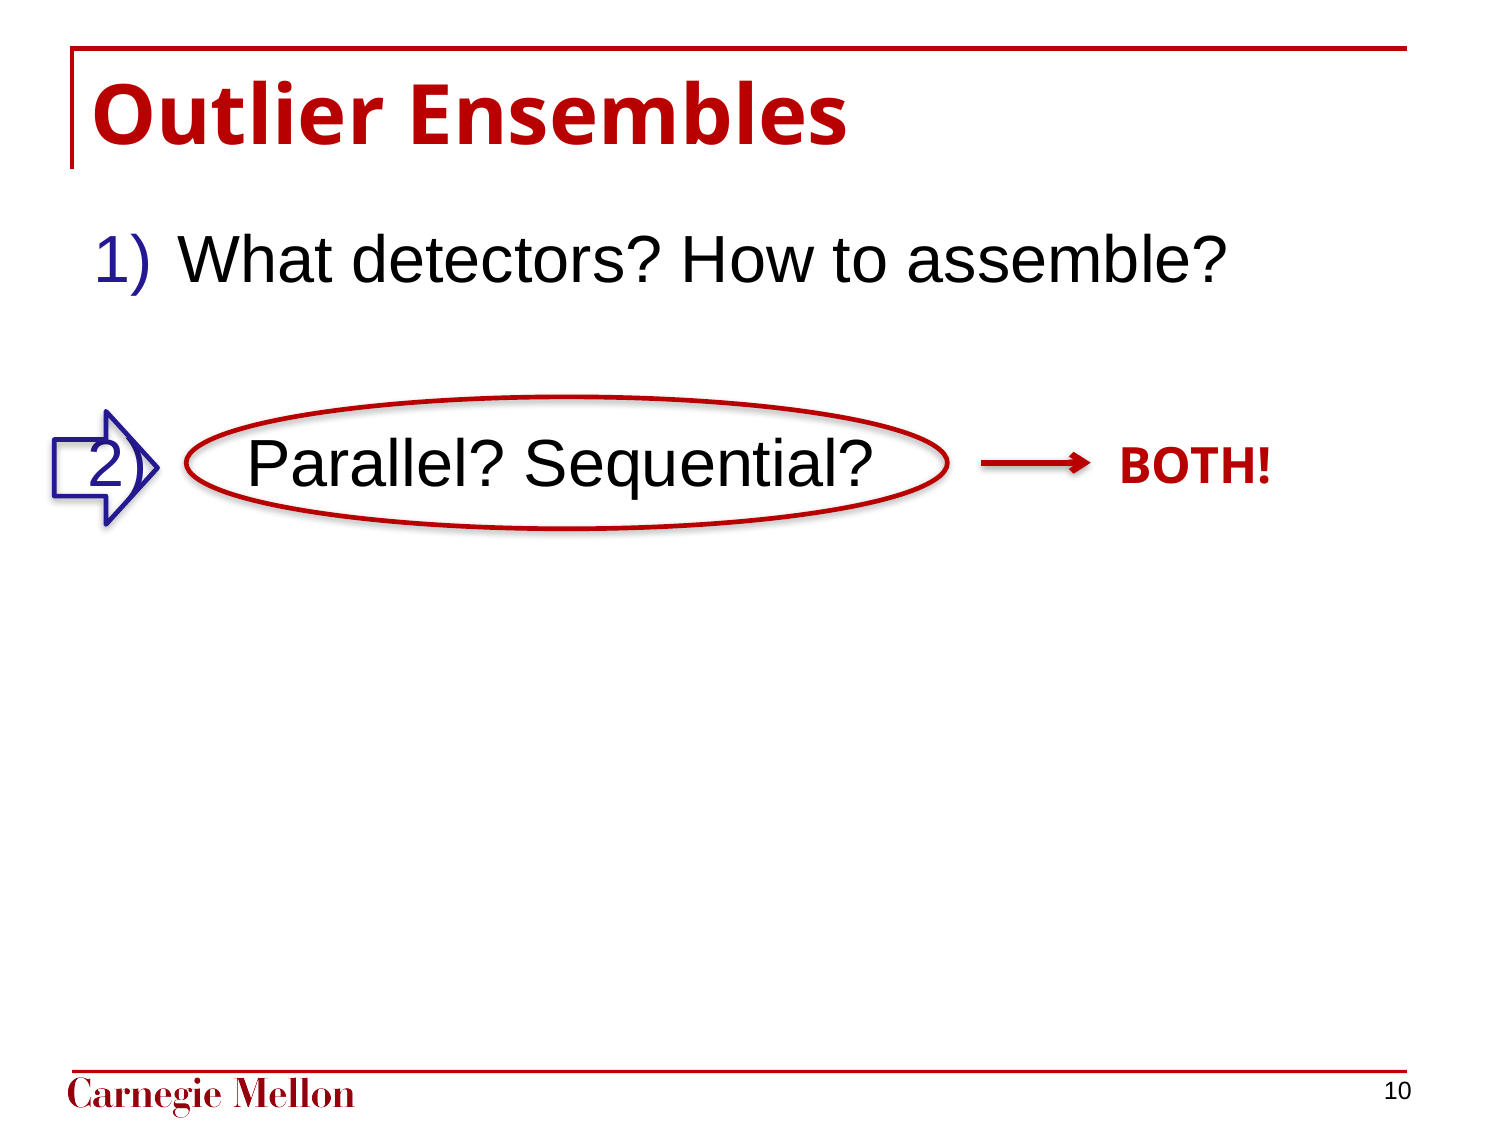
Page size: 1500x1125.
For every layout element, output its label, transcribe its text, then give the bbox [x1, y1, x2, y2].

title Outlier Ensembles [75, 50, 1407, 170]
picture [66, 1073, 356, 1118]
text_box [53, 410, 159, 526]
text_box BOTH! [1103, 425, 1287, 501]
text_box [185, 396, 949, 530]
list What detectors? How to assemble? Parallel? Sequential? [72, 208, 1405, 1055]
